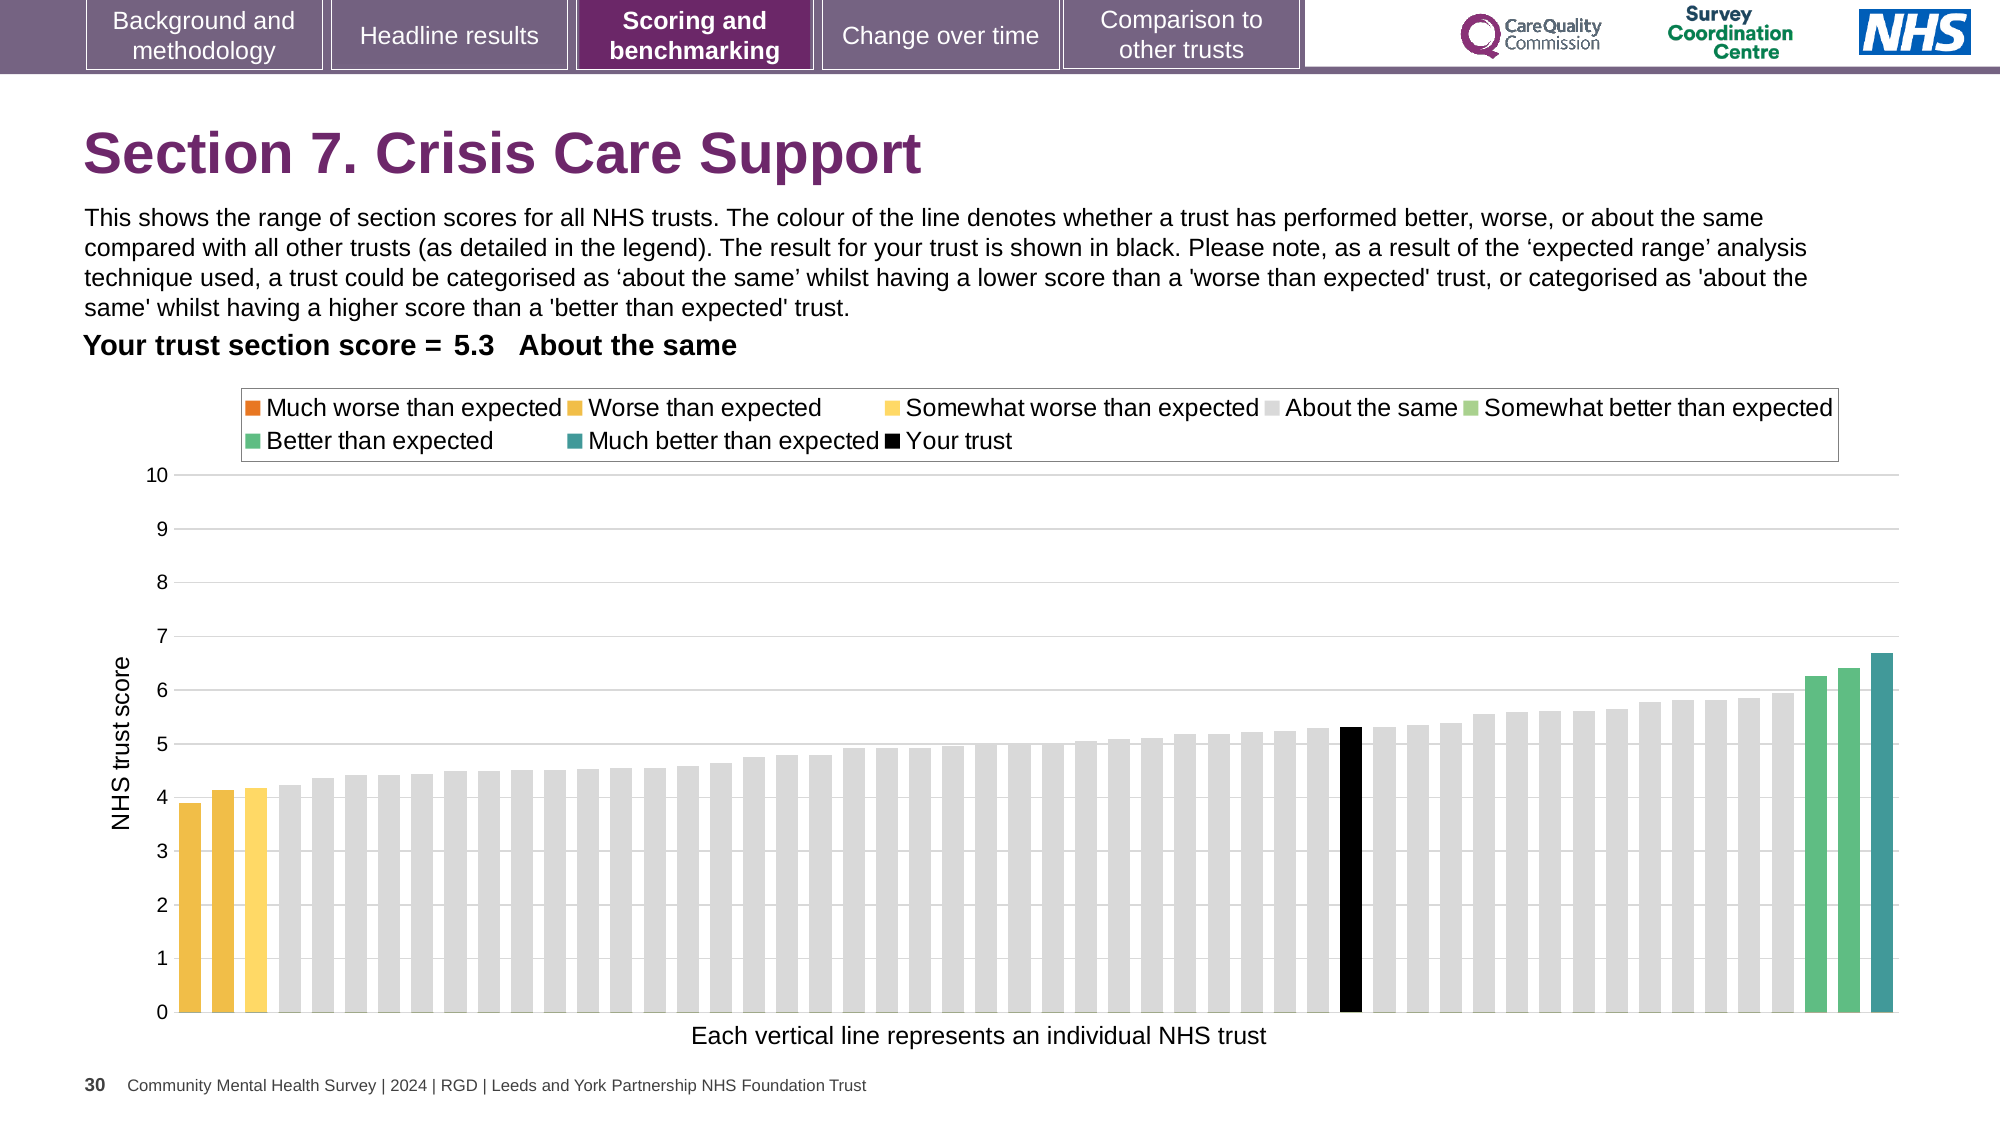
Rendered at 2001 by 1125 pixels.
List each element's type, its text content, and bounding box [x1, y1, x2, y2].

picture [1859, 9, 1971, 55]
picture [1666, 3, 1794, 61]
title Section 7. Crisis Care Support [68, 100, 1942, 209]
text_box Each vertical line represents an individual NHS trust [676, 1036, 1283, 1058]
table_header Your trust section score = [53, 323, 448, 370]
text_box 30 [84, 1065, 122, 1125]
chart [99, 369, 1923, 1036]
table_header 5.3 [448, 323, 518, 369]
table_header About the same [518, 323, 1807, 369]
picture [1460, 13, 1602, 59]
text_box This shows the range of section scores for all NHS trusts. The colour of the line denotes whether a trust has performed better, worse, or about the same compared with all other trusts (as detailed in the legend). The result for your trust is shown in black. Please note, as a result of the ‘expected range’ analysis technique used, a trust could be categorised as ‘about the same’ whilst having a lower score than a 'worse than expected' trust, or categorised as 'about the same' whilst having a higher score than a 'better than expected' trust. [69, 194, 1890, 329]
